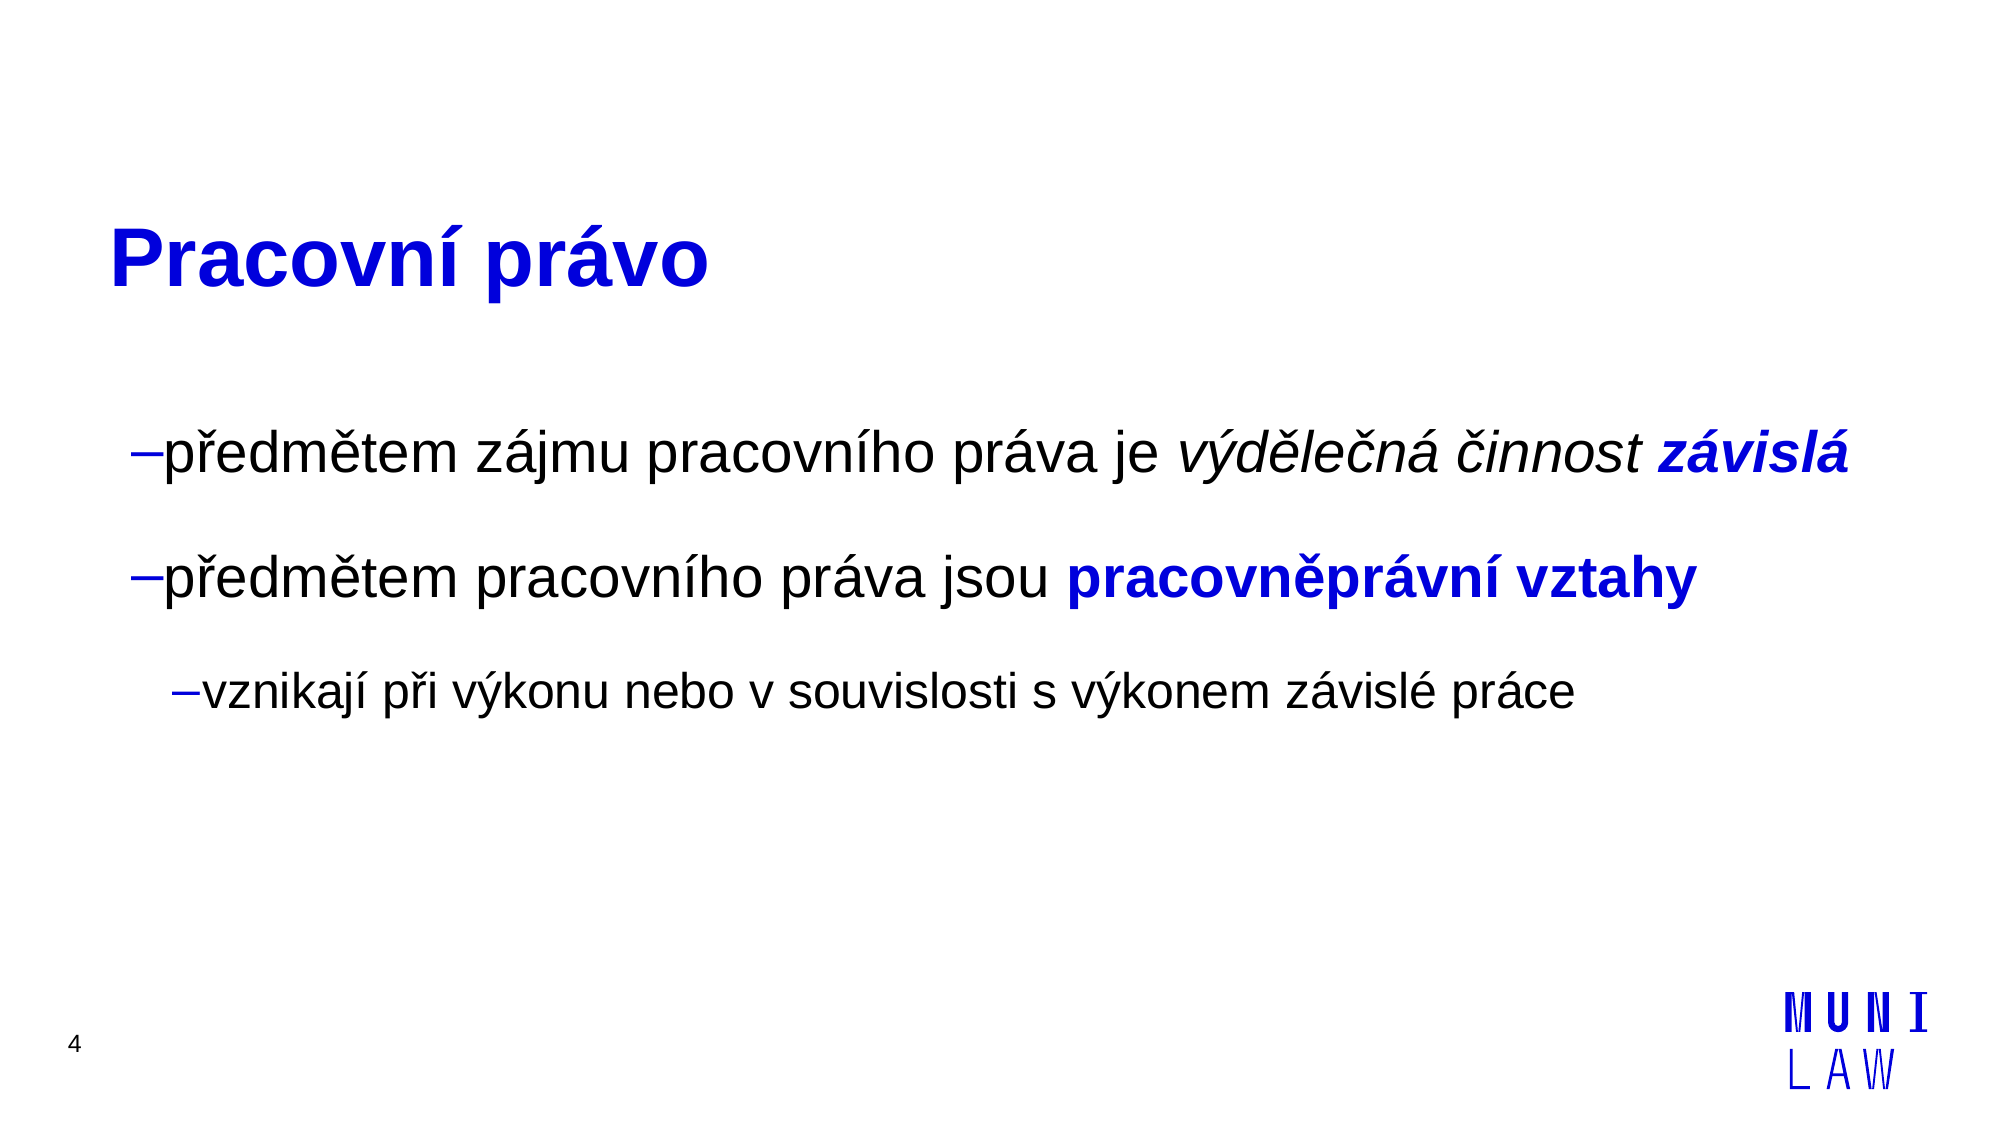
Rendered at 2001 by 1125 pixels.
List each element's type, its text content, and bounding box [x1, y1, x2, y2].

title Pracovní právo [109, 219, 1673, 303]
slide_number 4 [67, 1021, 110, 1063]
list předmětem zájmu pracovního práva je výdělečná činnost závislá předmětem pracovního práva jsou pracovněprávní vztahy vznikají při výkonu nebo v souvislosti s výkonem závislé práce [119, 408, 1975, 1106]
